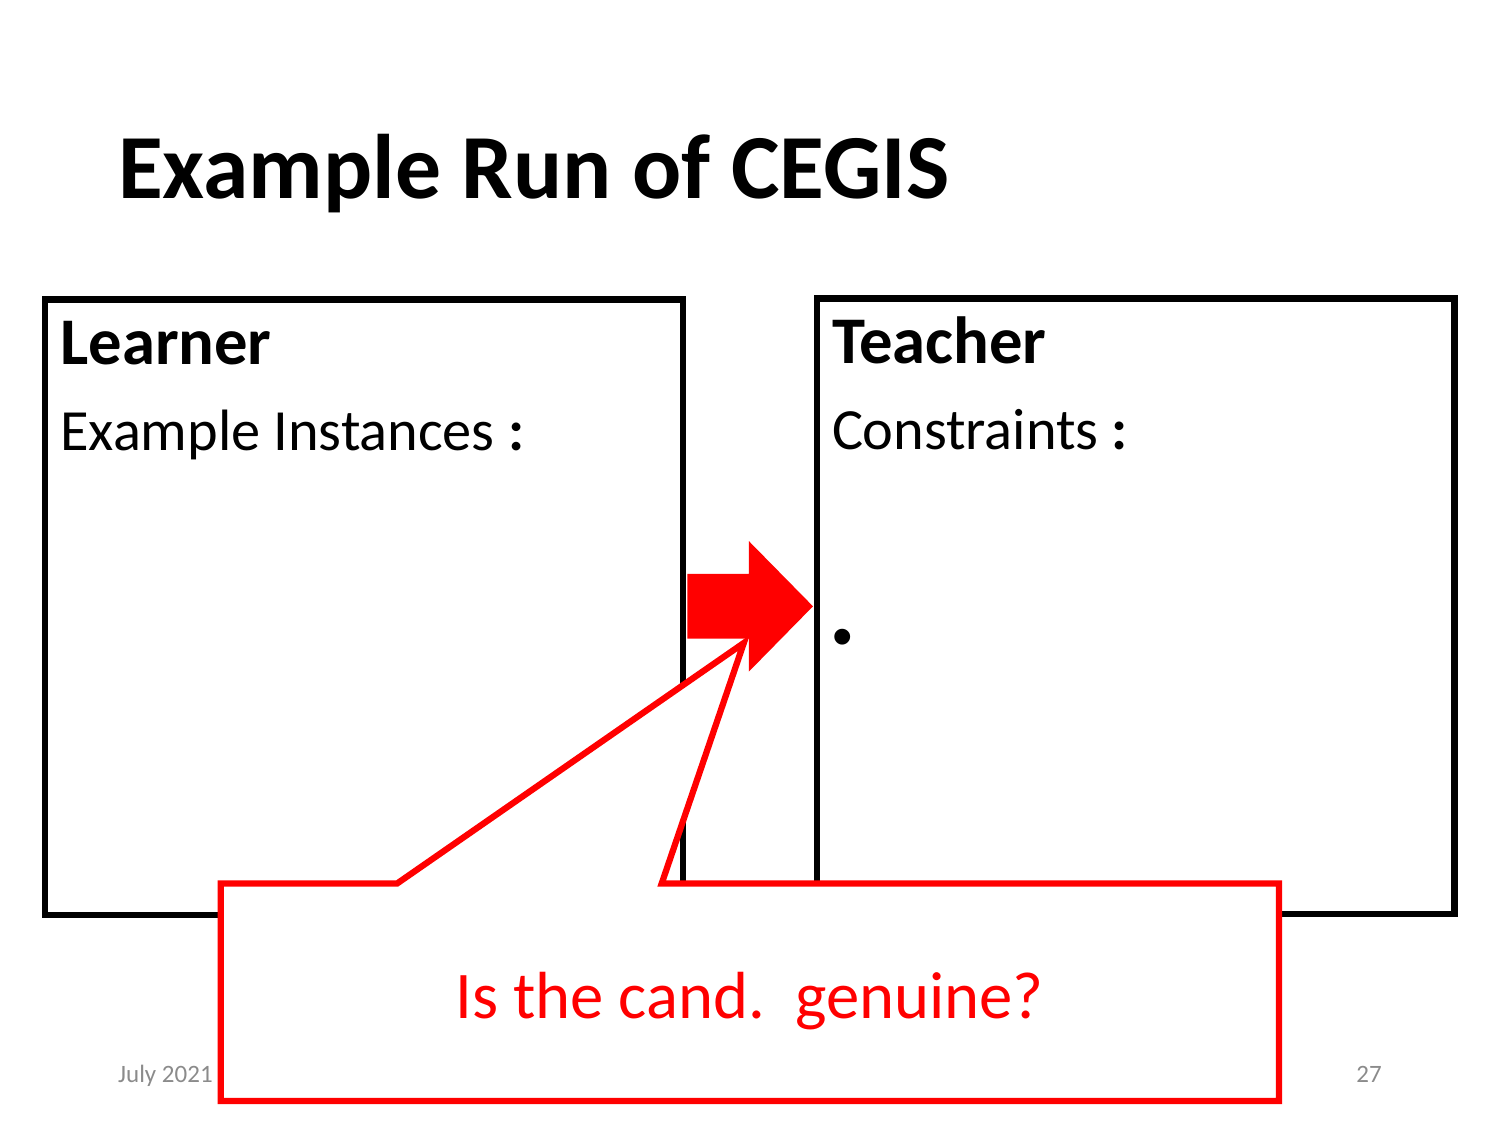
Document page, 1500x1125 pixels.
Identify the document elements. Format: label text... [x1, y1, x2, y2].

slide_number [103, 1042, 217, 1103]
slide_number 27 [1059, 1042, 1397, 1103]
title Example Run of CEGIS [103, 59, 1397, 278]
text_box [687, 541, 813, 672]
